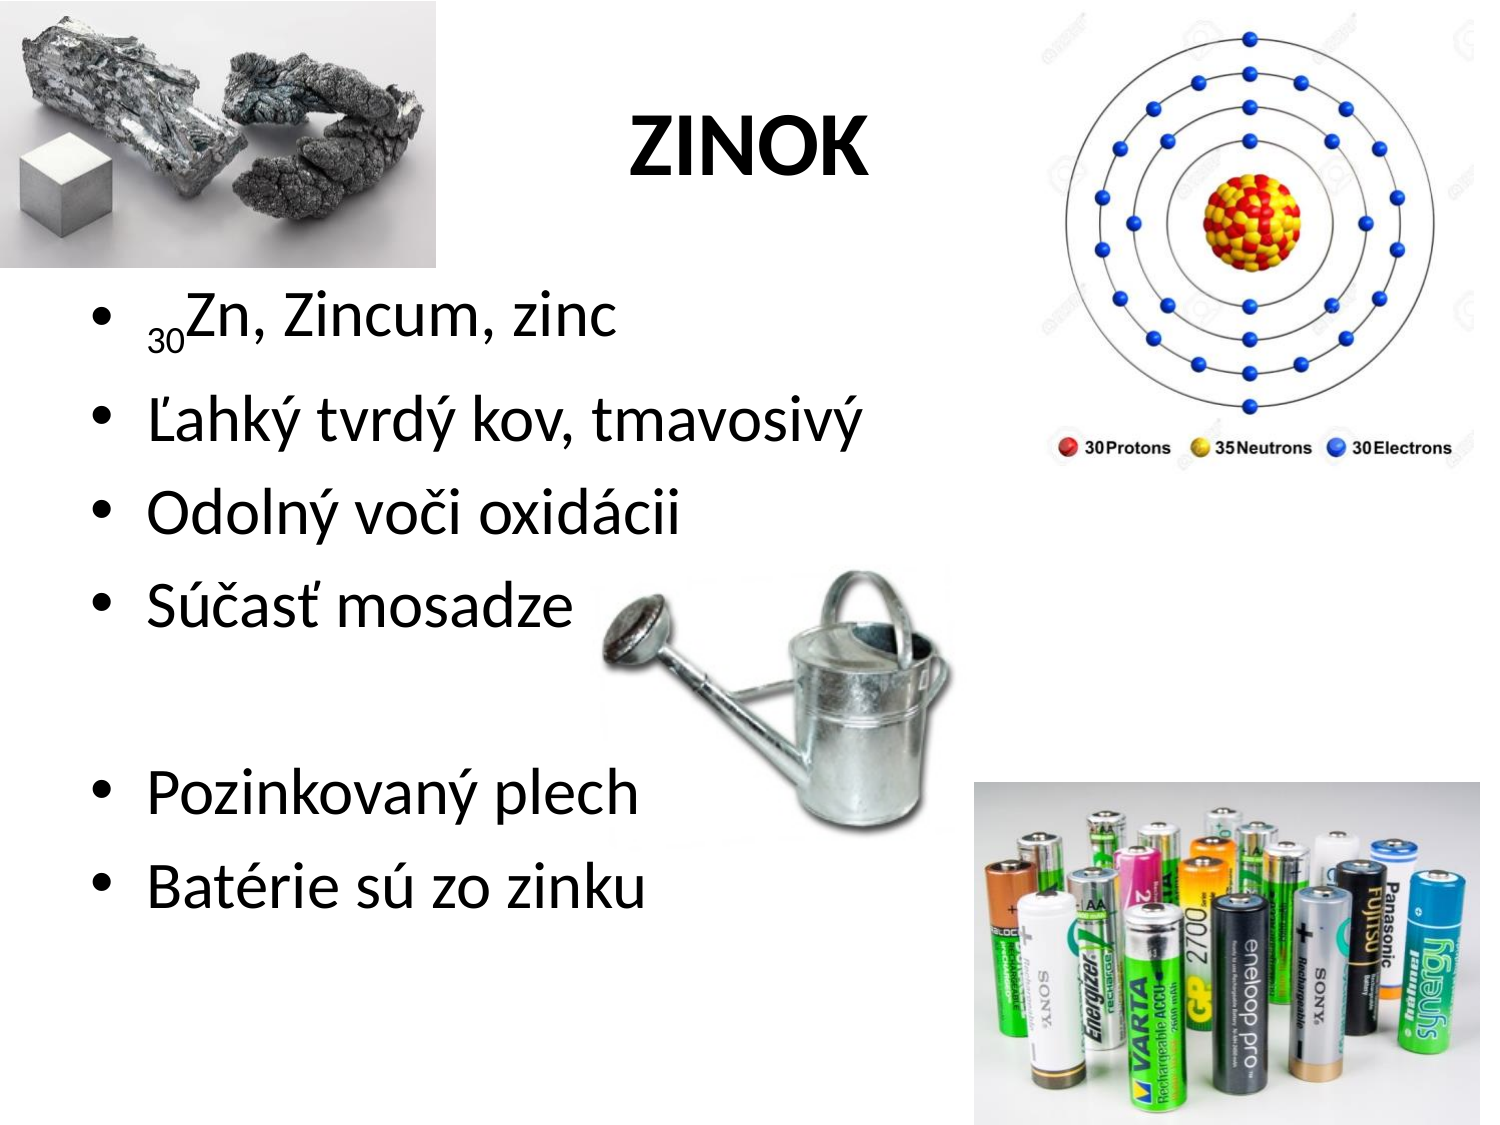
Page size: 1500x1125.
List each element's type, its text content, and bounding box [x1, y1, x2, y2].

picture [578, 514, 970, 907]
title ZINOK [440, 45, 1022, 233]
picture [974, 782, 1480, 1125]
list 30Zn, Zincum, zinc Ľahký tvrdý kov, tmavosivý Odolný voči oxidácii Súčasť mosadze Pozinkovaný plech Batérie sú zo zinku [75, 262, 1425, 1005]
picture [0, 0, 436, 268]
picture [1027, 1, 1474, 481]
